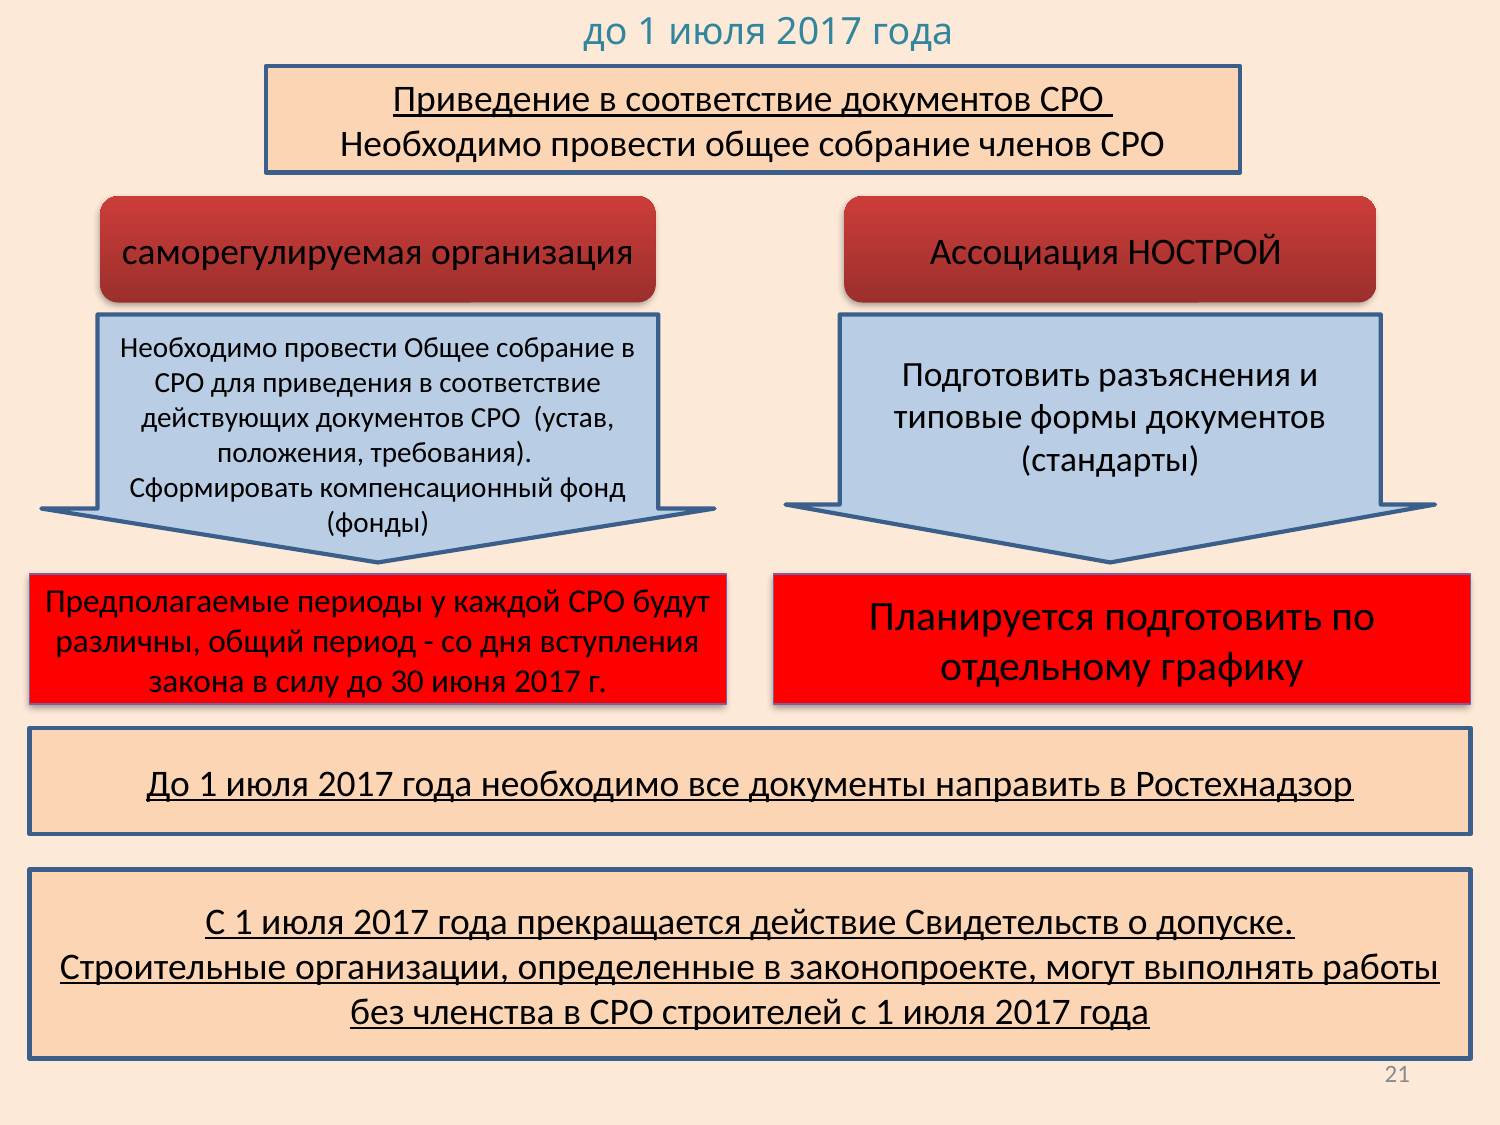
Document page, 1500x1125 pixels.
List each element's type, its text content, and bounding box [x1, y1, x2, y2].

text_box Предполагаемые периоды у каждой СРО будут различны, общий период - со дня вступления закона в силу до 30 июня 2017 г. [29, 573, 727, 705]
text_box Приведение в соответствие документов СРО Необходимо провести общее собрание членов СРО [264, 64, 1242, 175]
text_box саморегулируемая организация [100, 196, 656, 303]
text_box Ассоциация НОСТРОЙ [844, 196, 1377, 303]
slide_number 21 [1074, 1042, 1425, 1103]
text_box Подготовить разъяснения и типовые формы документов (стандарты) [783, 312, 1438, 565]
text_box С 1 июля 2017 года прекращается действие Свидетельств о допуске. Строительные организации, определенные в законопроекте, могут выполнять работы без членства в СРО строителей с 1 июля 2017 года [27, 867, 1473, 1061]
text_box До 1 июля 2017 года необходимо все документы направить в Ростехнадзор [27, 726, 1473, 836]
text_box Планируется подготовить по отдельному графику [773, 573, 1471, 705]
text_box Необходимо провести Общее собрание в СРО для приведения в соответствие действующих документов СРО (устав, положения, требования). Сформировать компенсационный фонд (фонды) [39, 312, 717, 565]
text_box до 1 июля 2017 года [568, 0, 969, 60]
